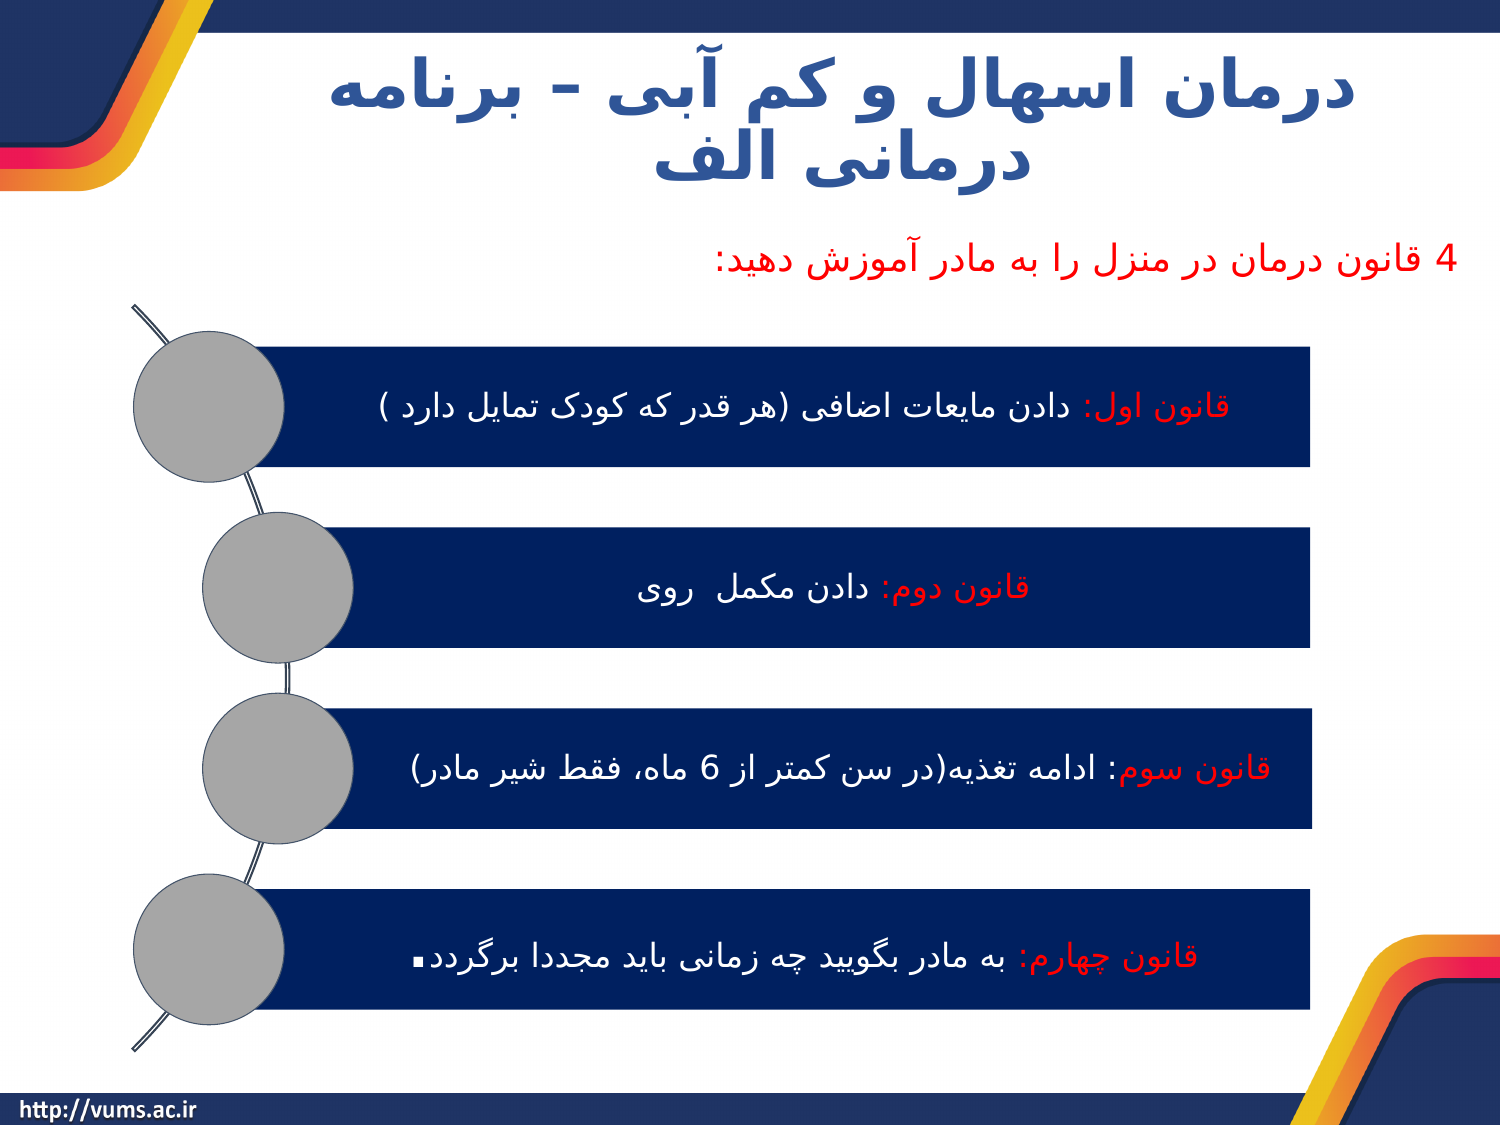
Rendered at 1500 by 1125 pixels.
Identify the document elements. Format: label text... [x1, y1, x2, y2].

list 4 قانون درمان در منزل را به مادر آموزش دهيد: [9, 204, 1486, 1034]
picture [0, 0, 1500, 1125]
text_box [120, 286, 1322, 1070]
title درمان اسهال و کم آبی – برنامه درمانی الف [200, 40, 1486, 204]
